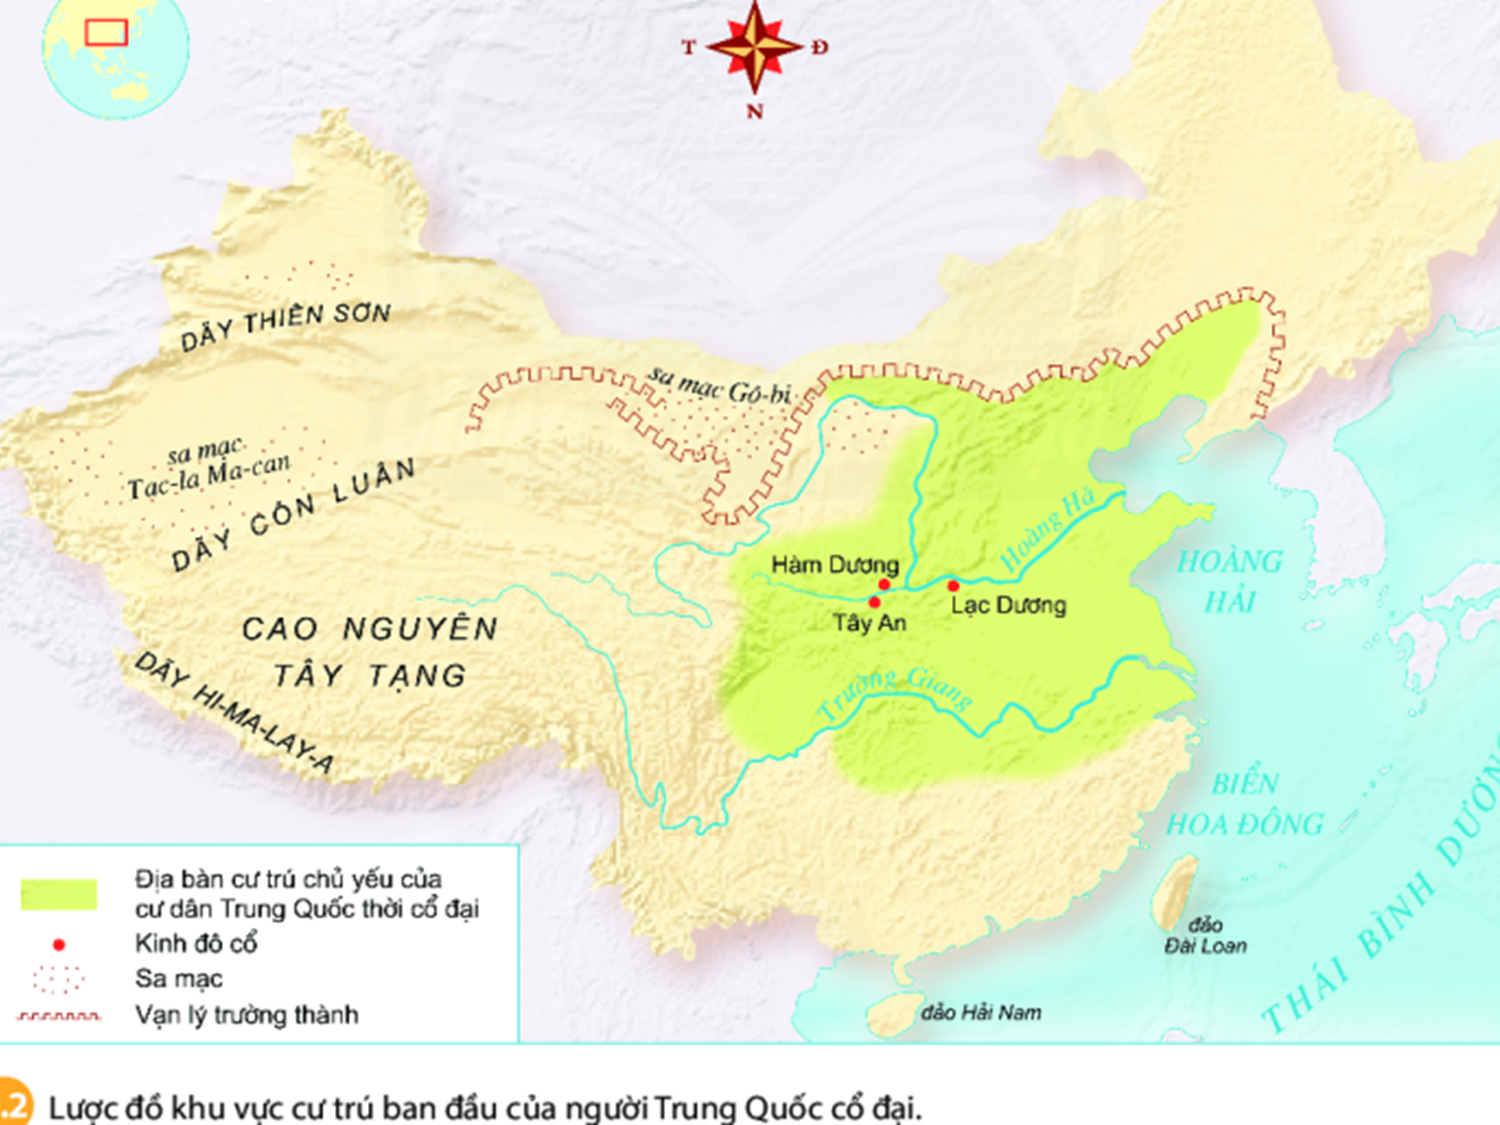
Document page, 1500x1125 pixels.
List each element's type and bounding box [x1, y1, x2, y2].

list [0, 0, 1500, 1125]
